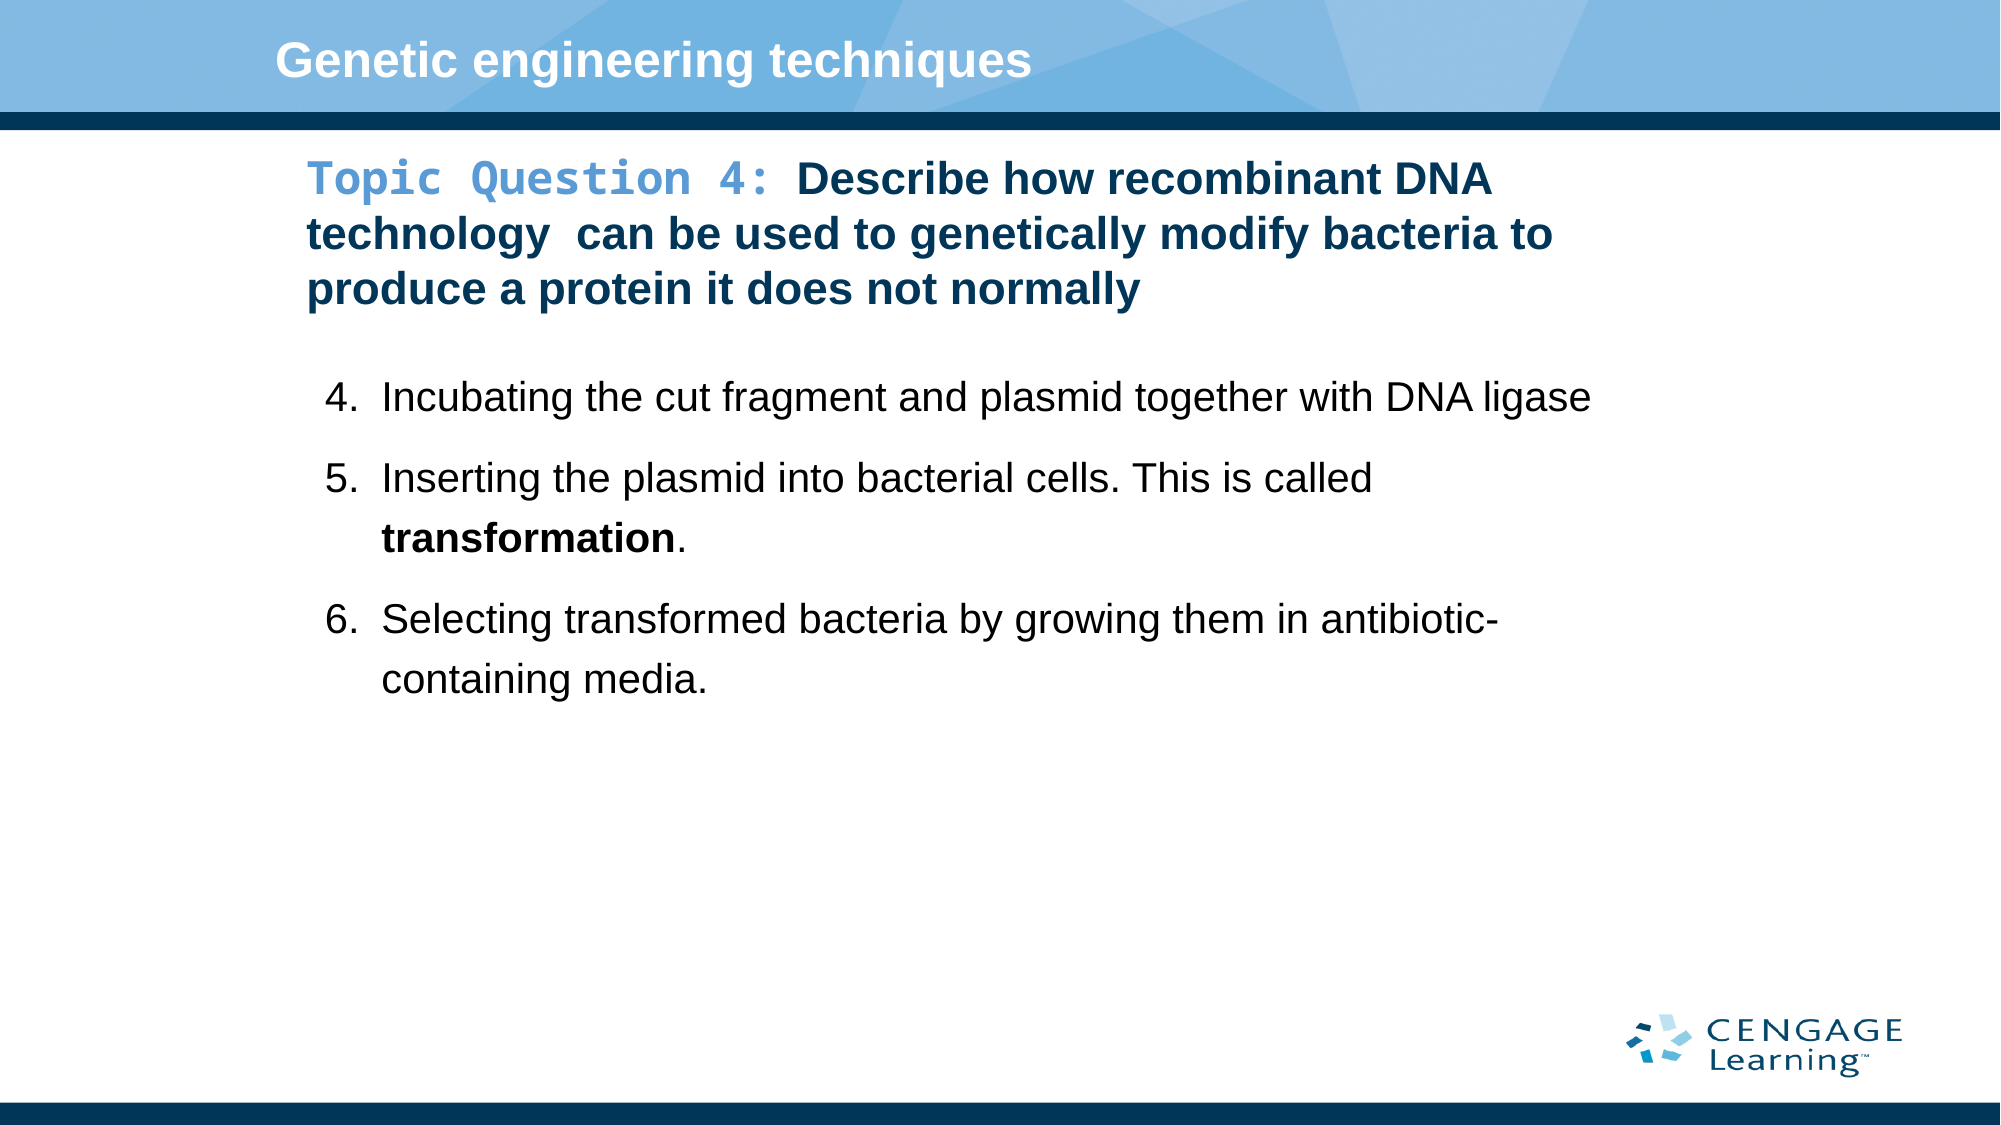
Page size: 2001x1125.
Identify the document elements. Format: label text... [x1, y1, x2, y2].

picture [1594, 990, 1933, 1101]
text_box Topic Question 4: Describe how recombinant DNA technology can be used to genetically modify bacteria to produce a protein it does not normally [306, 174, 1694, 288]
text_box Genetic engineering techniques [274, 24, 1100, 100]
picture [0, 0, 2001, 113]
list Incubating the cut fragment and plasmid together with DNA ligase Inserting the plasmid into bacterial cells. This is called transformation. Selecting transformed bacteria by growing them in antibiotic-containing media. [324, 360, 1675, 1061]
